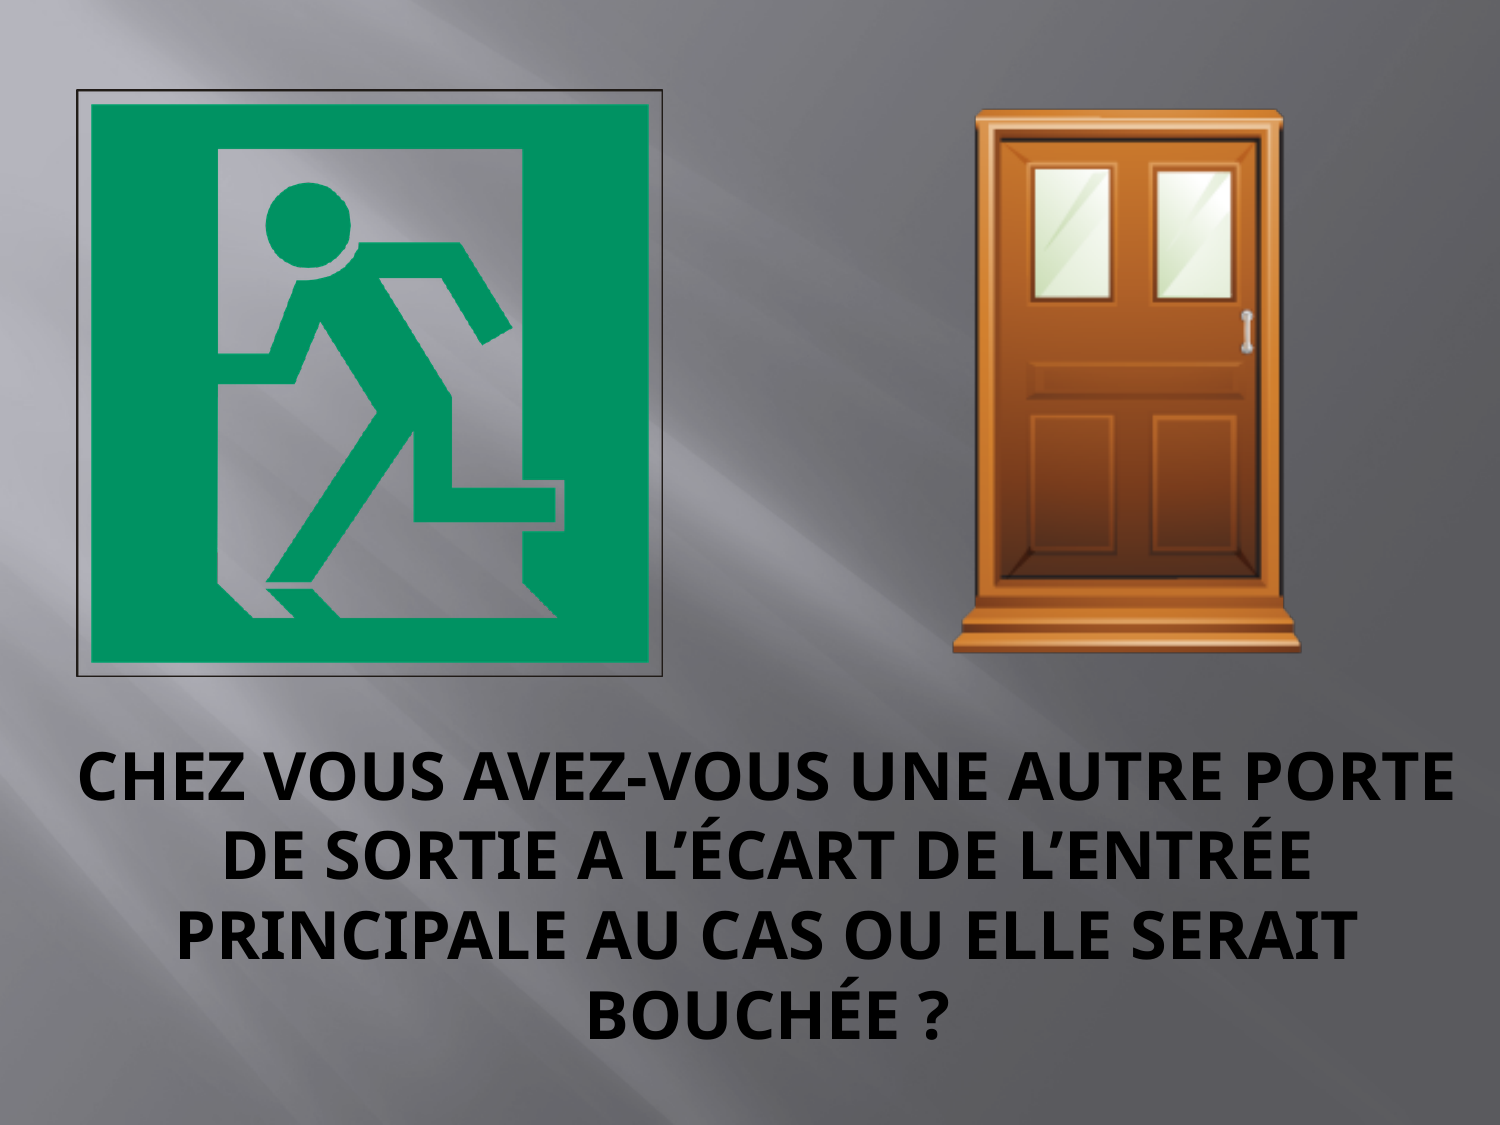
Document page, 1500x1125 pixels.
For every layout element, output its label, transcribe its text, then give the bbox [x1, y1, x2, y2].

title CHEZ VOUS AVEZ-VOUS UNE AUTRE PORTE DE SORTIE A L’ÉCART DE L’ENTRÉE PRINCIPALE AU CAS OU ELLE SERAIT BOUCHÉE ? [35, 786, 1500, 1000]
picture [76, 89, 664, 677]
picture [856, 101, 1424, 670]
